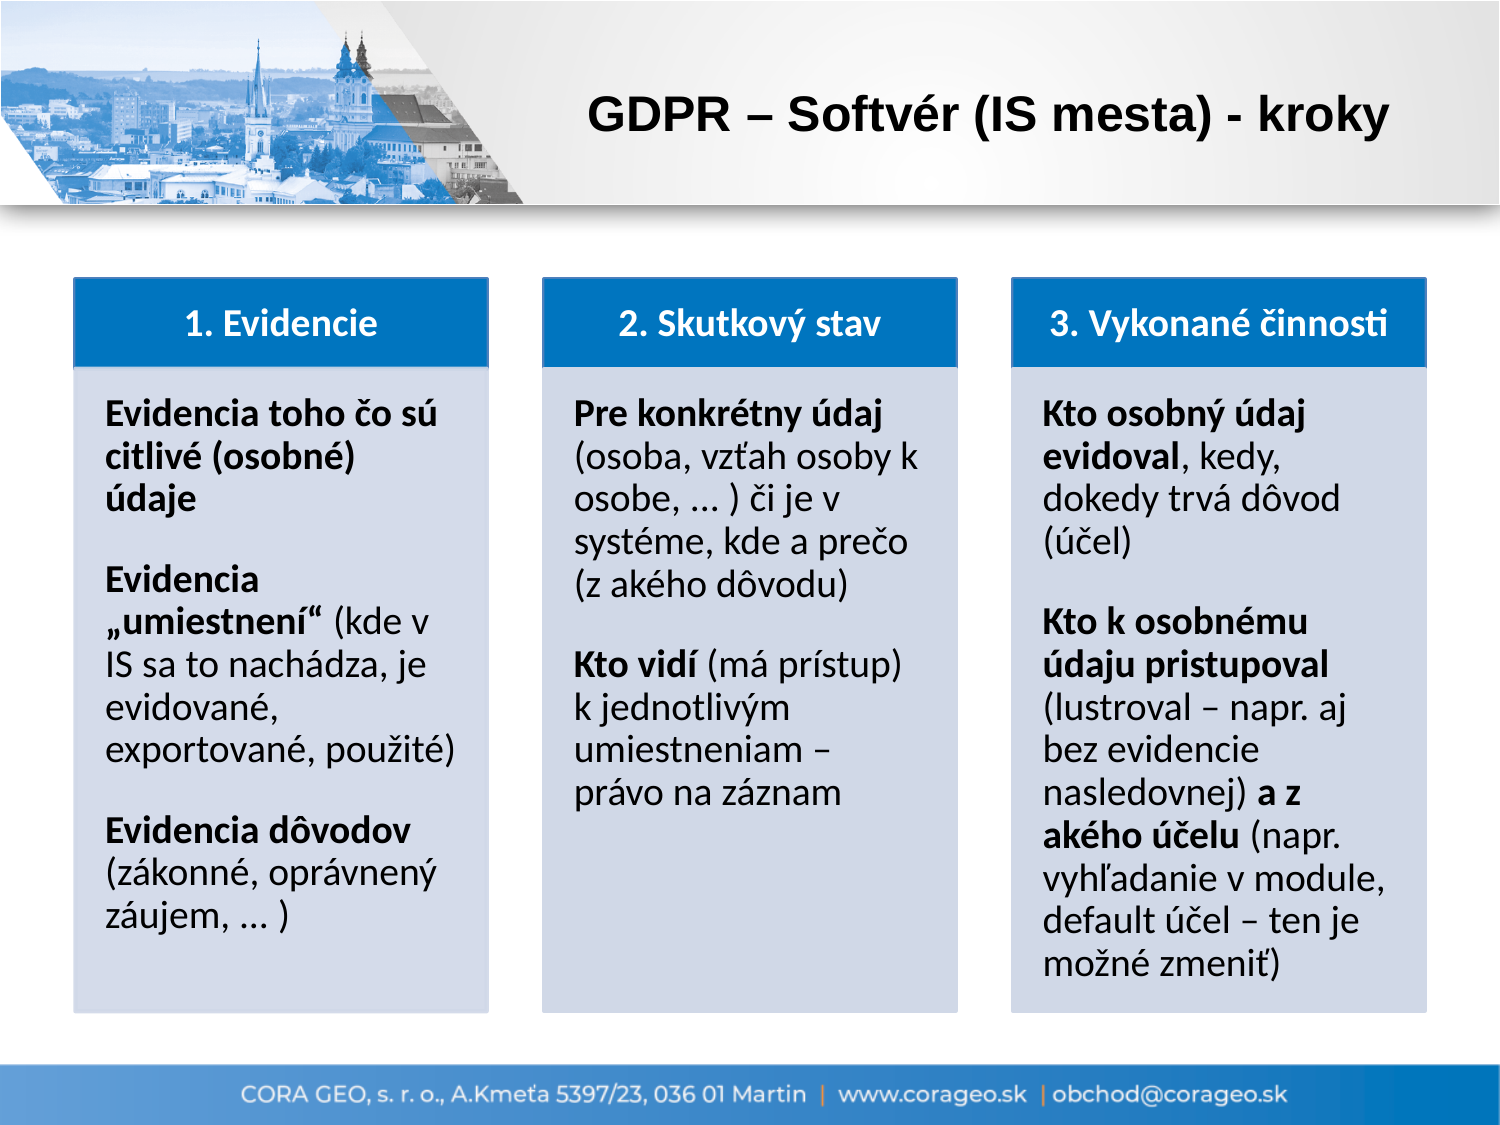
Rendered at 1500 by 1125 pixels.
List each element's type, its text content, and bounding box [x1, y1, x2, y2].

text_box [75, 278, 487, 1012]
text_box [1013, 278, 1425, 1012]
picture [0, 1059, 1500, 1125]
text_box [544, 278, 956, 1012]
title GDPR – Softvér (IS mesta) - kroky [572, 33, 1436, 190]
picture [1, 1, 1499, 204]
